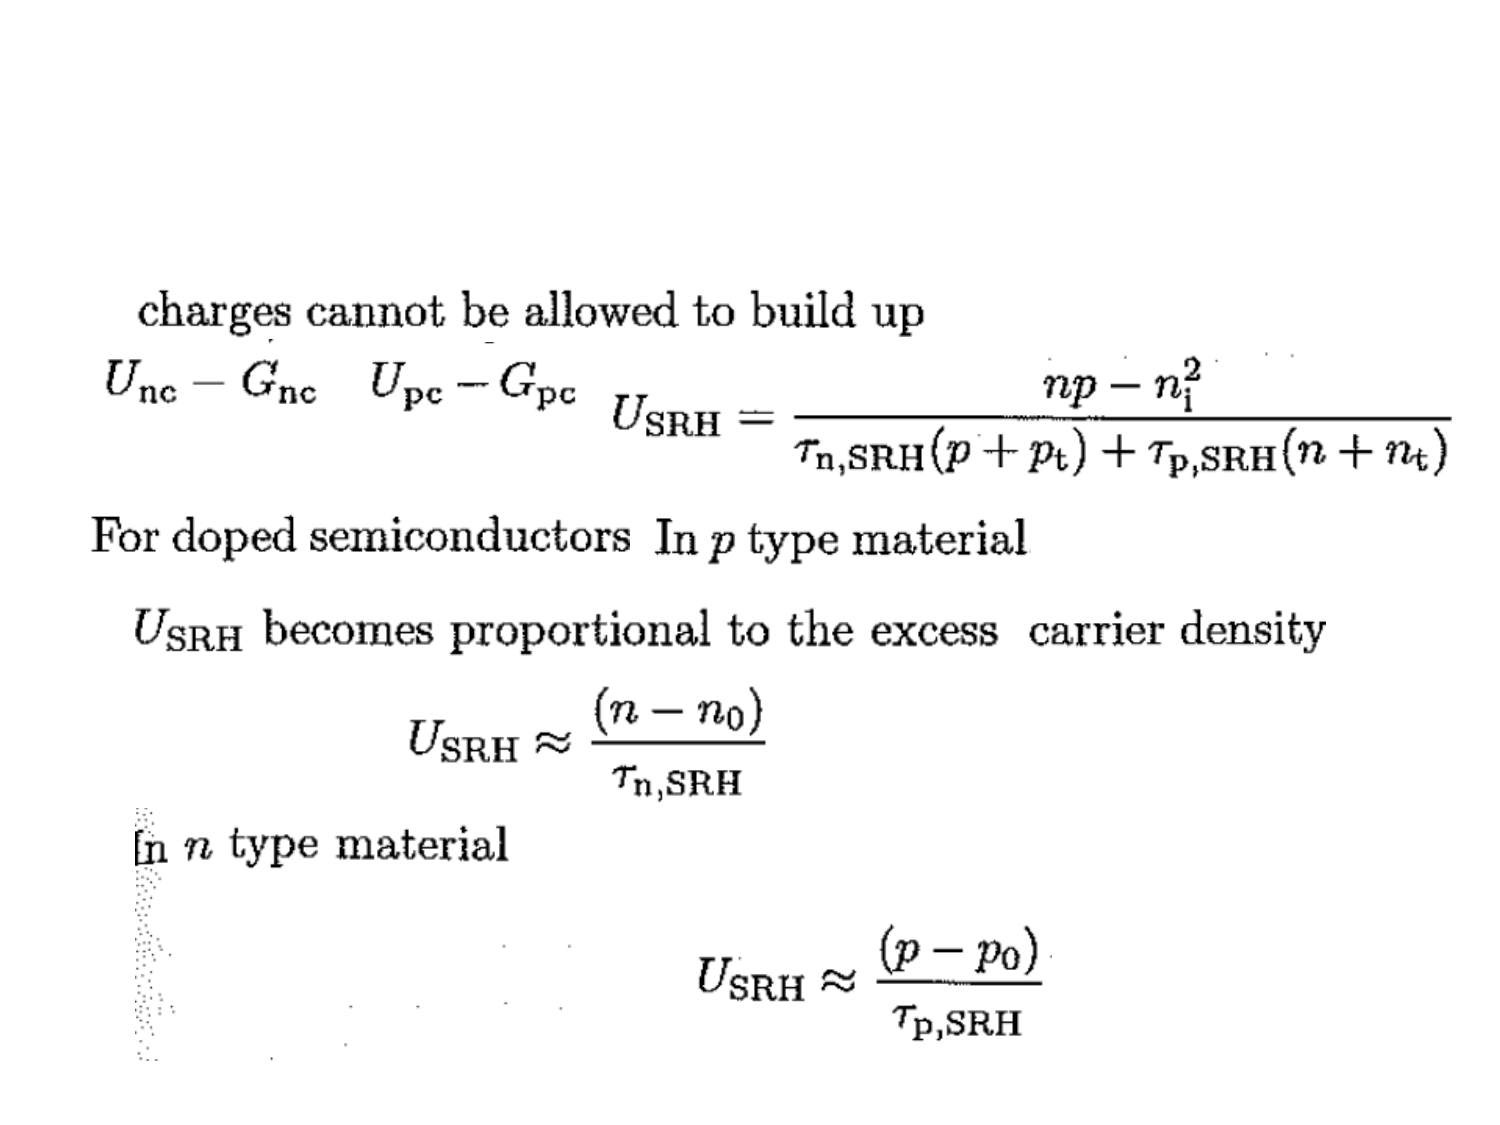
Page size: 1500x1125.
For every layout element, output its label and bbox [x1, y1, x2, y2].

picture [76, 278, 1477, 566]
picture [1022, 599, 1326, 663]
picture [648, 503, 1031, 578]
picture [364, 342, 580, 421]
picture [135, 597, 1052, 1061]
